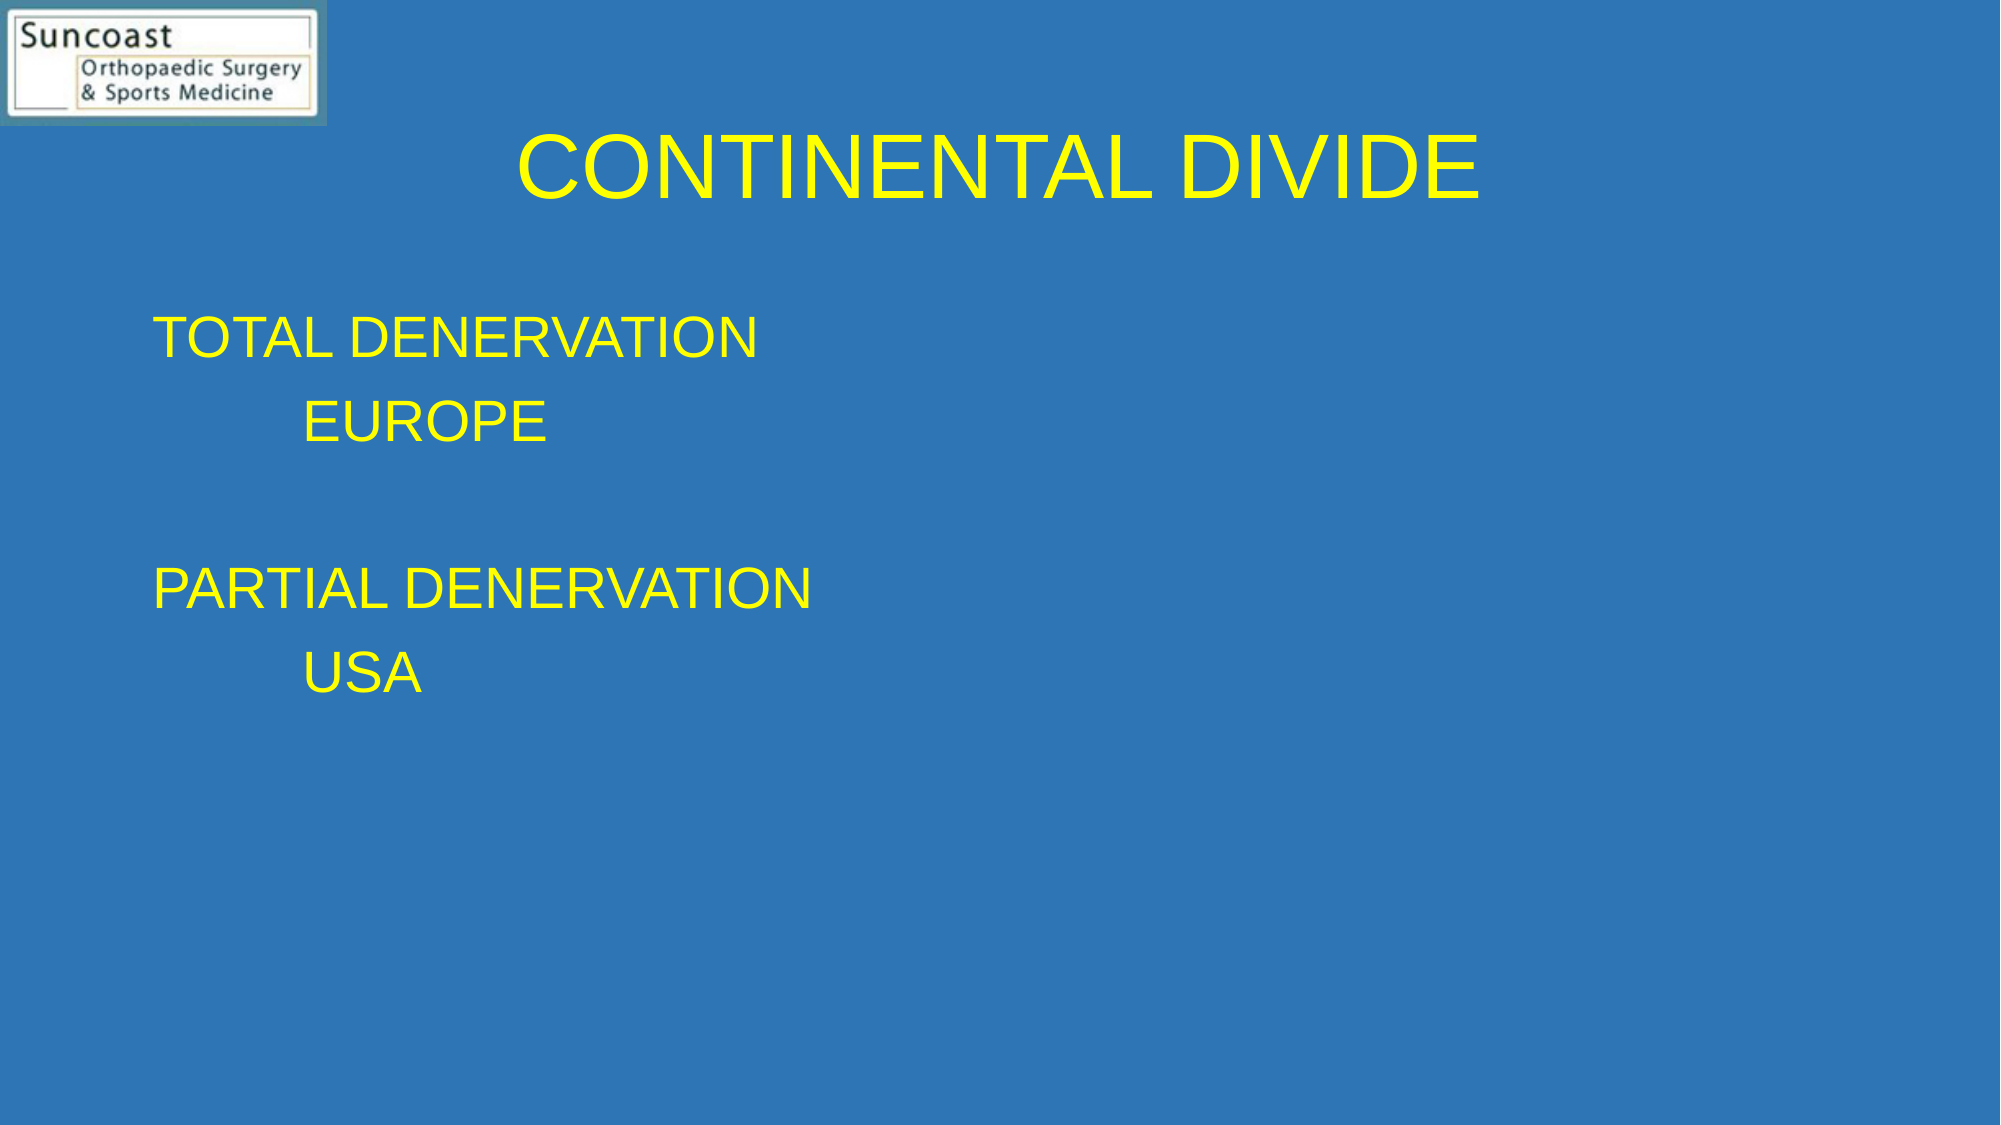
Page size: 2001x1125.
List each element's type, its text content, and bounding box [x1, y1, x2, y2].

list TOTAL DENERVATION EUROPE PARTIAL DENERVATION USA [137, 299, 1863, 1014]
title CONTINENTAL DIVIDE [137, 59, 1863, 278]
picture [0, 0, 327, 126]
